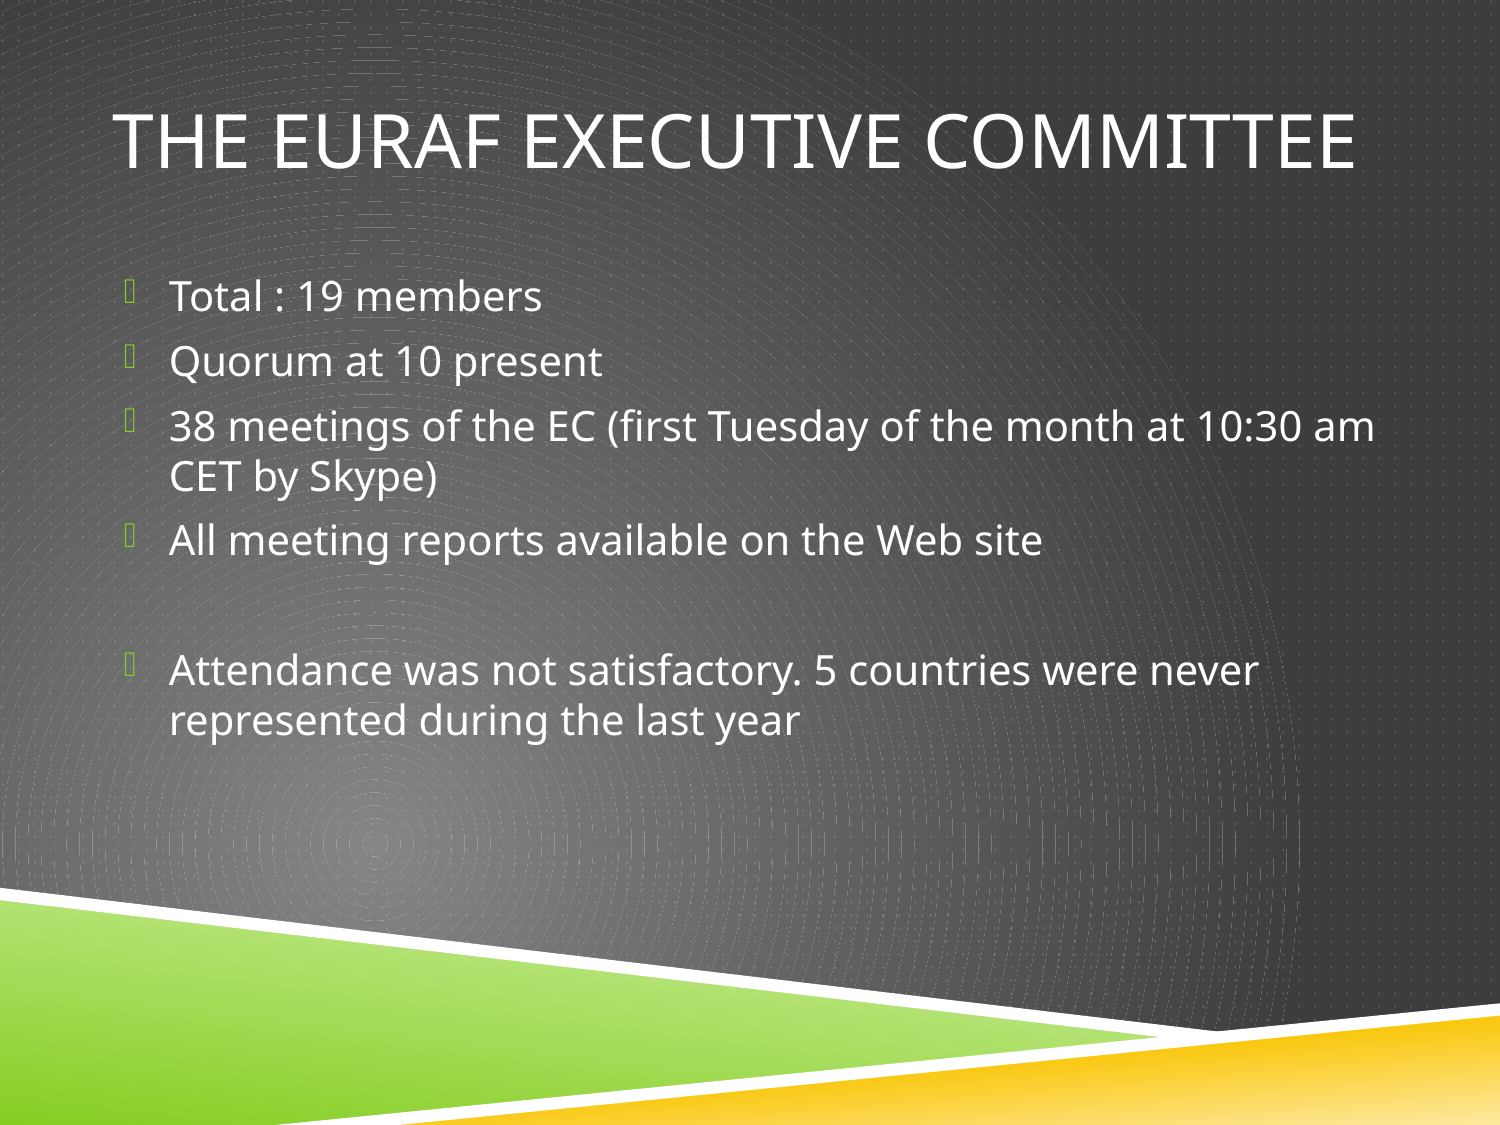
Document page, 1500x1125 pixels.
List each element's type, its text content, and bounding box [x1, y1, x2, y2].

title The EURAF Executive Committee [112, 45, 1388, 233]
list Total : 19 members Quorum at 10 present 38 meetings of the EC (first Tuesday of the month at 10:30 am CET by Skype) All meeting reports available on the Web site Attendance was not satisfactory. 5 countries were never represented during the last year [112, 262, 1388, 875]
